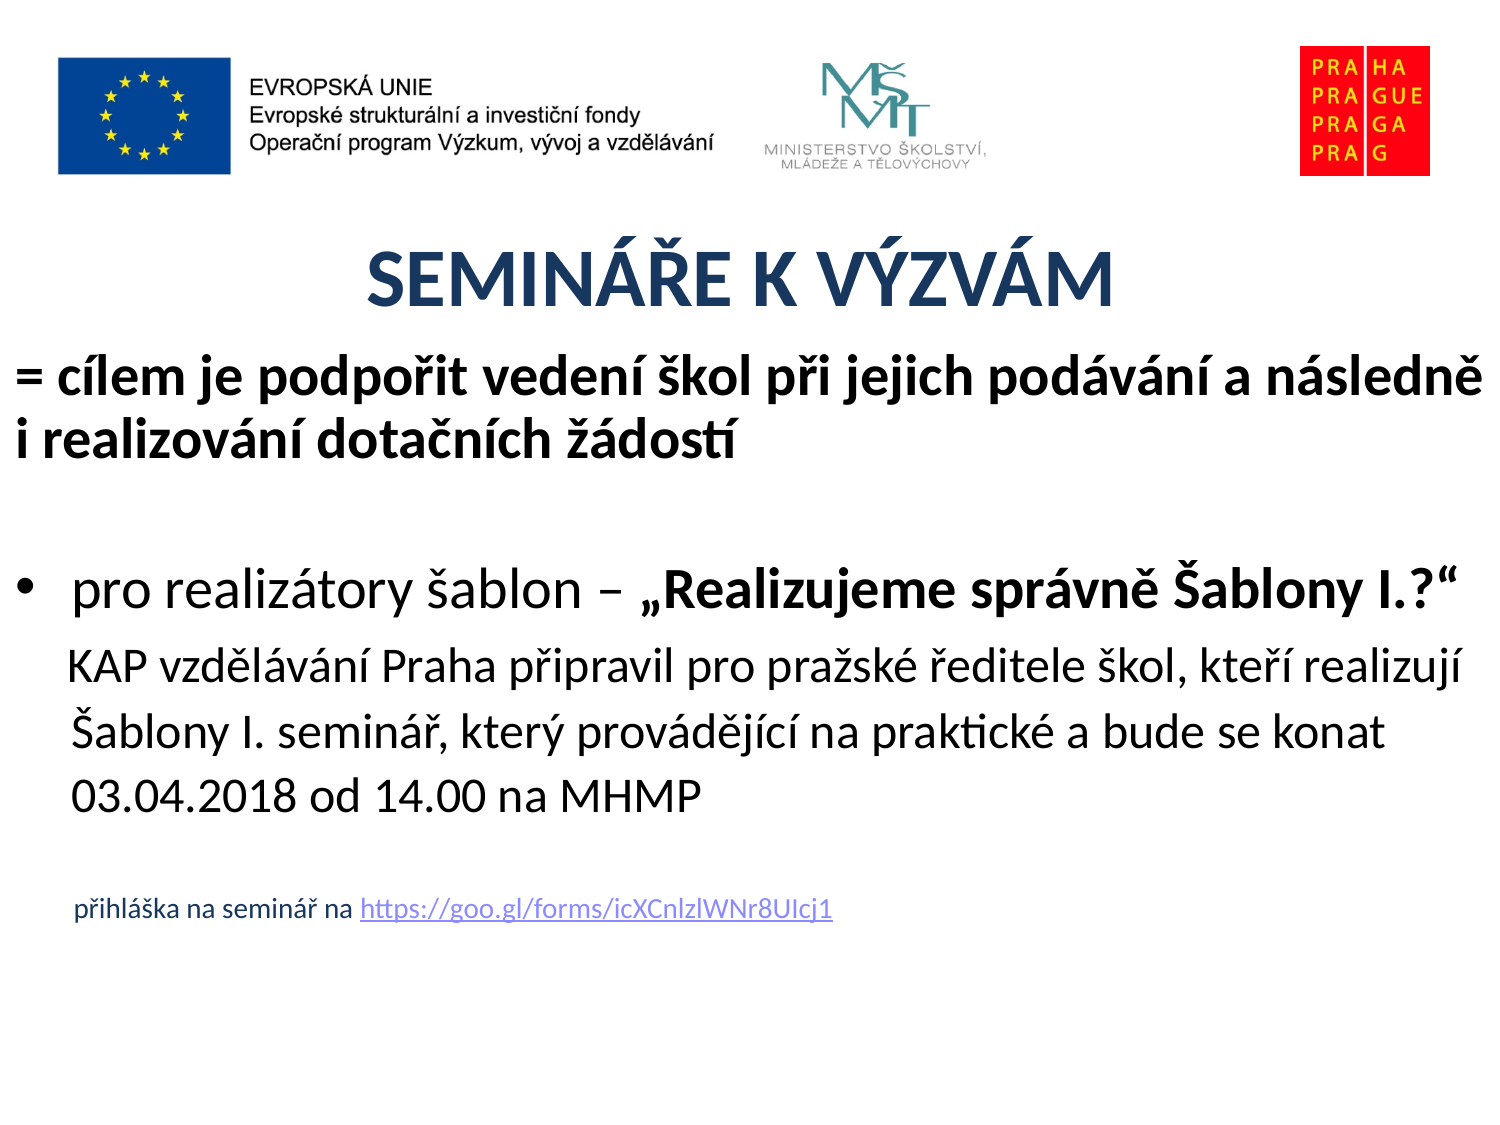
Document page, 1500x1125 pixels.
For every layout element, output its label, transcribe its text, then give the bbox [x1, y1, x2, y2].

title SEMINÁŘE K VÝZVÁM [53, 197, 1430, 338]
picture [0, 0, 1044, 232]
picture [1300, 46, 1430, 177]
subtitle = cílem je podpořit vedení škol při jejich podávání a následně i realizování dotačních žádostí pro realizátory šablon – „Realizujeme správně Šablony I.?“ KAP vzdělávání Praha připravil pro pražské ředitele škol, kteří realizují Šablony I. seminář, který provádějící na praktické a bude se konat 03.04.2018 od 14.00 na MHMP přihláška na seminář na https://goo.gl/forms/icXCnlzlWNr8UIcj1 [0, 338, 1500, 1125]
